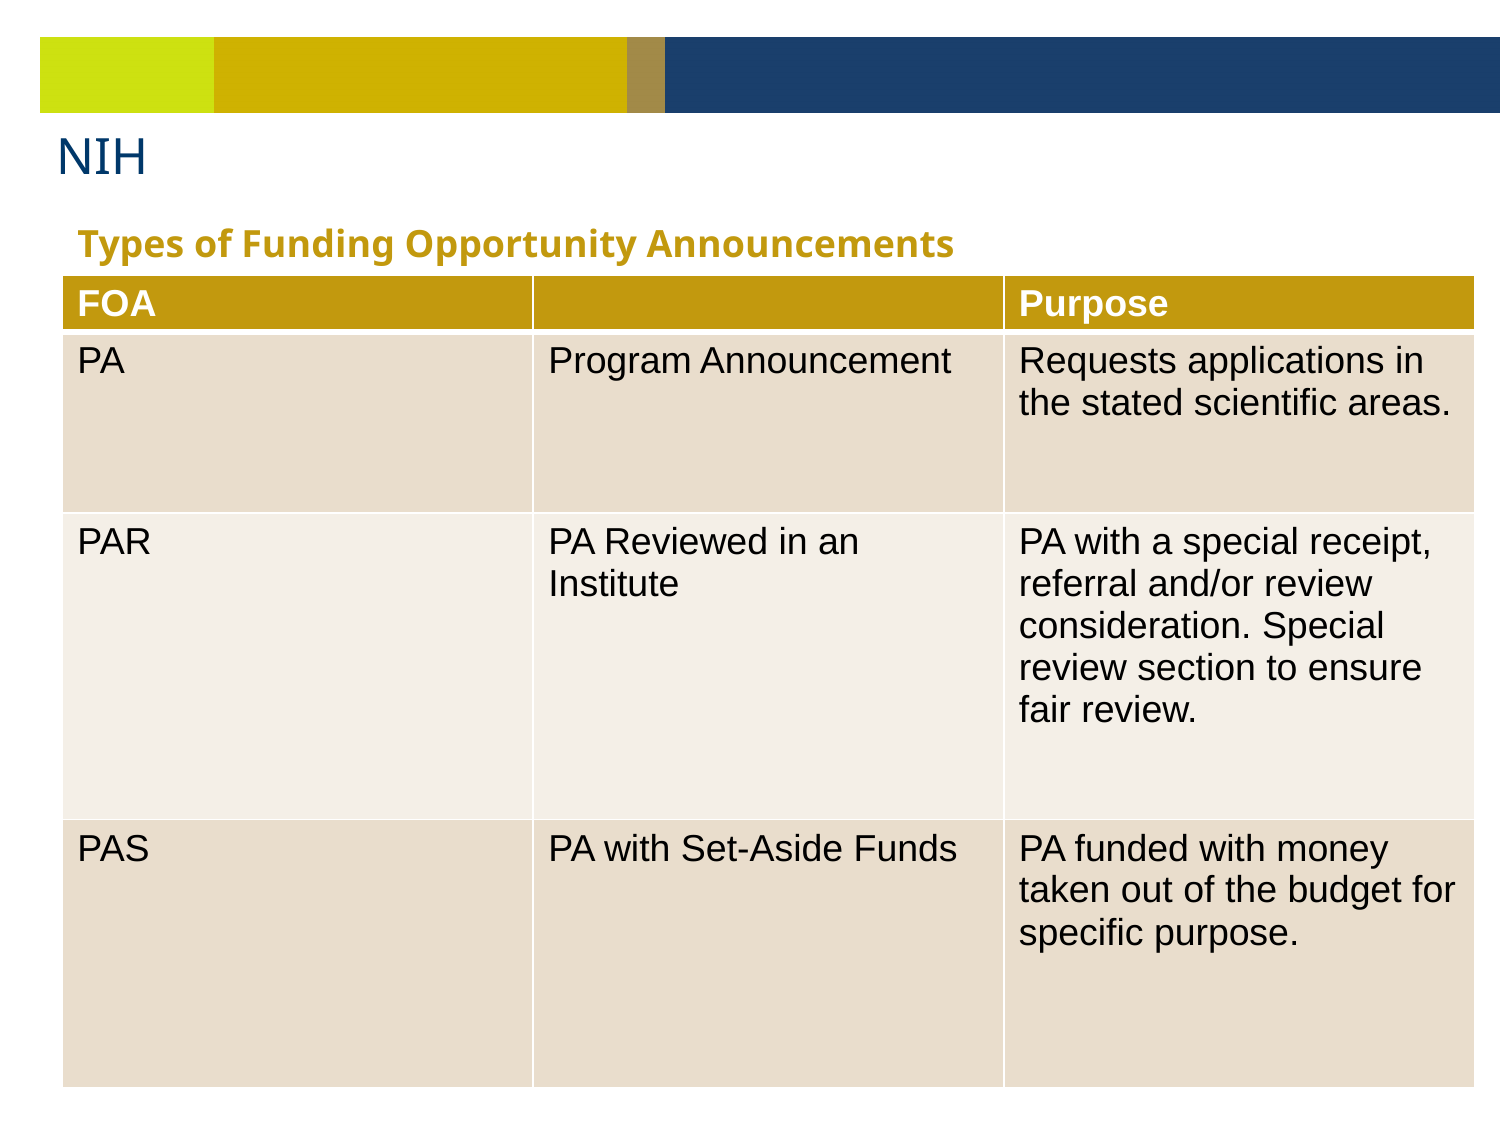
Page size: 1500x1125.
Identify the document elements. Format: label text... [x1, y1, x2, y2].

table_cell PA with a special receipt, referral and/or review consideration. Special review section to ensure fair review. [1005, 514, 1474, 819]
table_header Purpose [1005, 276, 1474, 329]
table_cell PA [63, 335, 532, 512]
table_cell PAR [63, 514, 532, 819]
table_cell PA funded with money taken out of the budget for specific purpose. [1005, 820, 1474, 1087]
table_header FOA [63, 276, 532, 329]
title NIH [41, 112, 1500, 198]
slide_number 24 [712, 1088, 788, 1098]
list Types of Funding Opportunity Announcements [62, 212, 1448, 274]
table_cell Requests applications in the stated scientific areas. [1005, 335, 1474, 512]
table_header [534, 276, 1003, 329]
table_cell PAS [63, 820, 532, 1087]
picture [40, 37, 1500, 113]
table_cell Program Announcement [534, 335, 1003, 512]
table_cell PA with Set-Aside Funds [534, 820, 1003, 1087]
table_cell PA Reviewed in an Institute [534, 514, 1003, 819]
